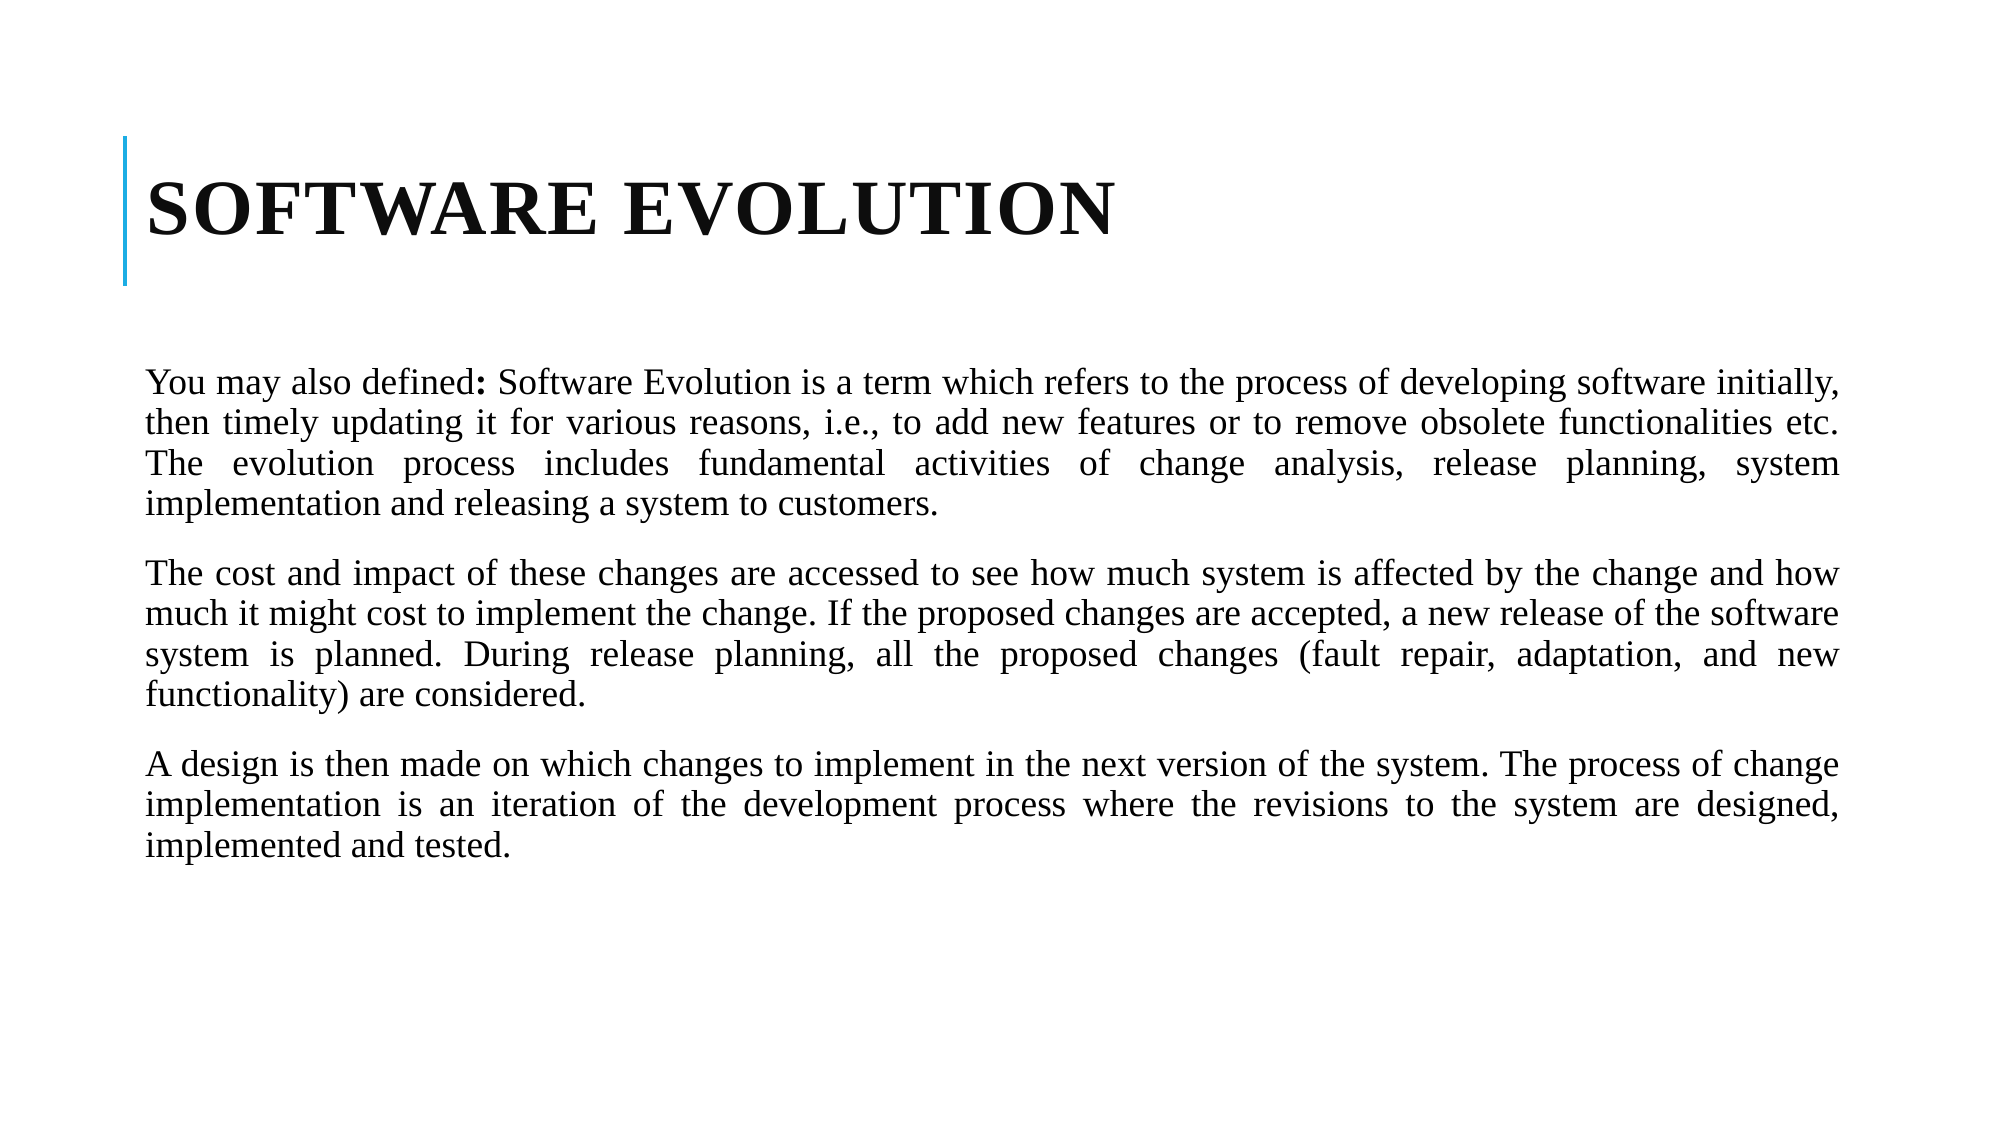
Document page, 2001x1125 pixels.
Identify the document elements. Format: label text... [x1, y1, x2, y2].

list You may also defined: Software Evolution is a term which refers to the process of developing software initially, then timely updating it for various reasons, i.e., to add new features or to remove obsolete functionalities etc. The evolution process includes fundamental activities of change analysis, release planning, system implementation and releasing a system to customers. The cost and impact of these changes are accessed to see how much system is affected by the change and how much it might cost to implement the change. If the proposed changes are accepted, a new release of the software system is planned. During release planning, all the proposed changes (fault repair, adaptation, and new functionality) are considered. A design is then made on which changes to implement in the next version of the system. The process of change implementation is an iteration of the development process where the revisions to the system are designed, implemented and tested. [122, 354, 1850, 1066]
title Software Evolution [131, 96, 1905, 342]
